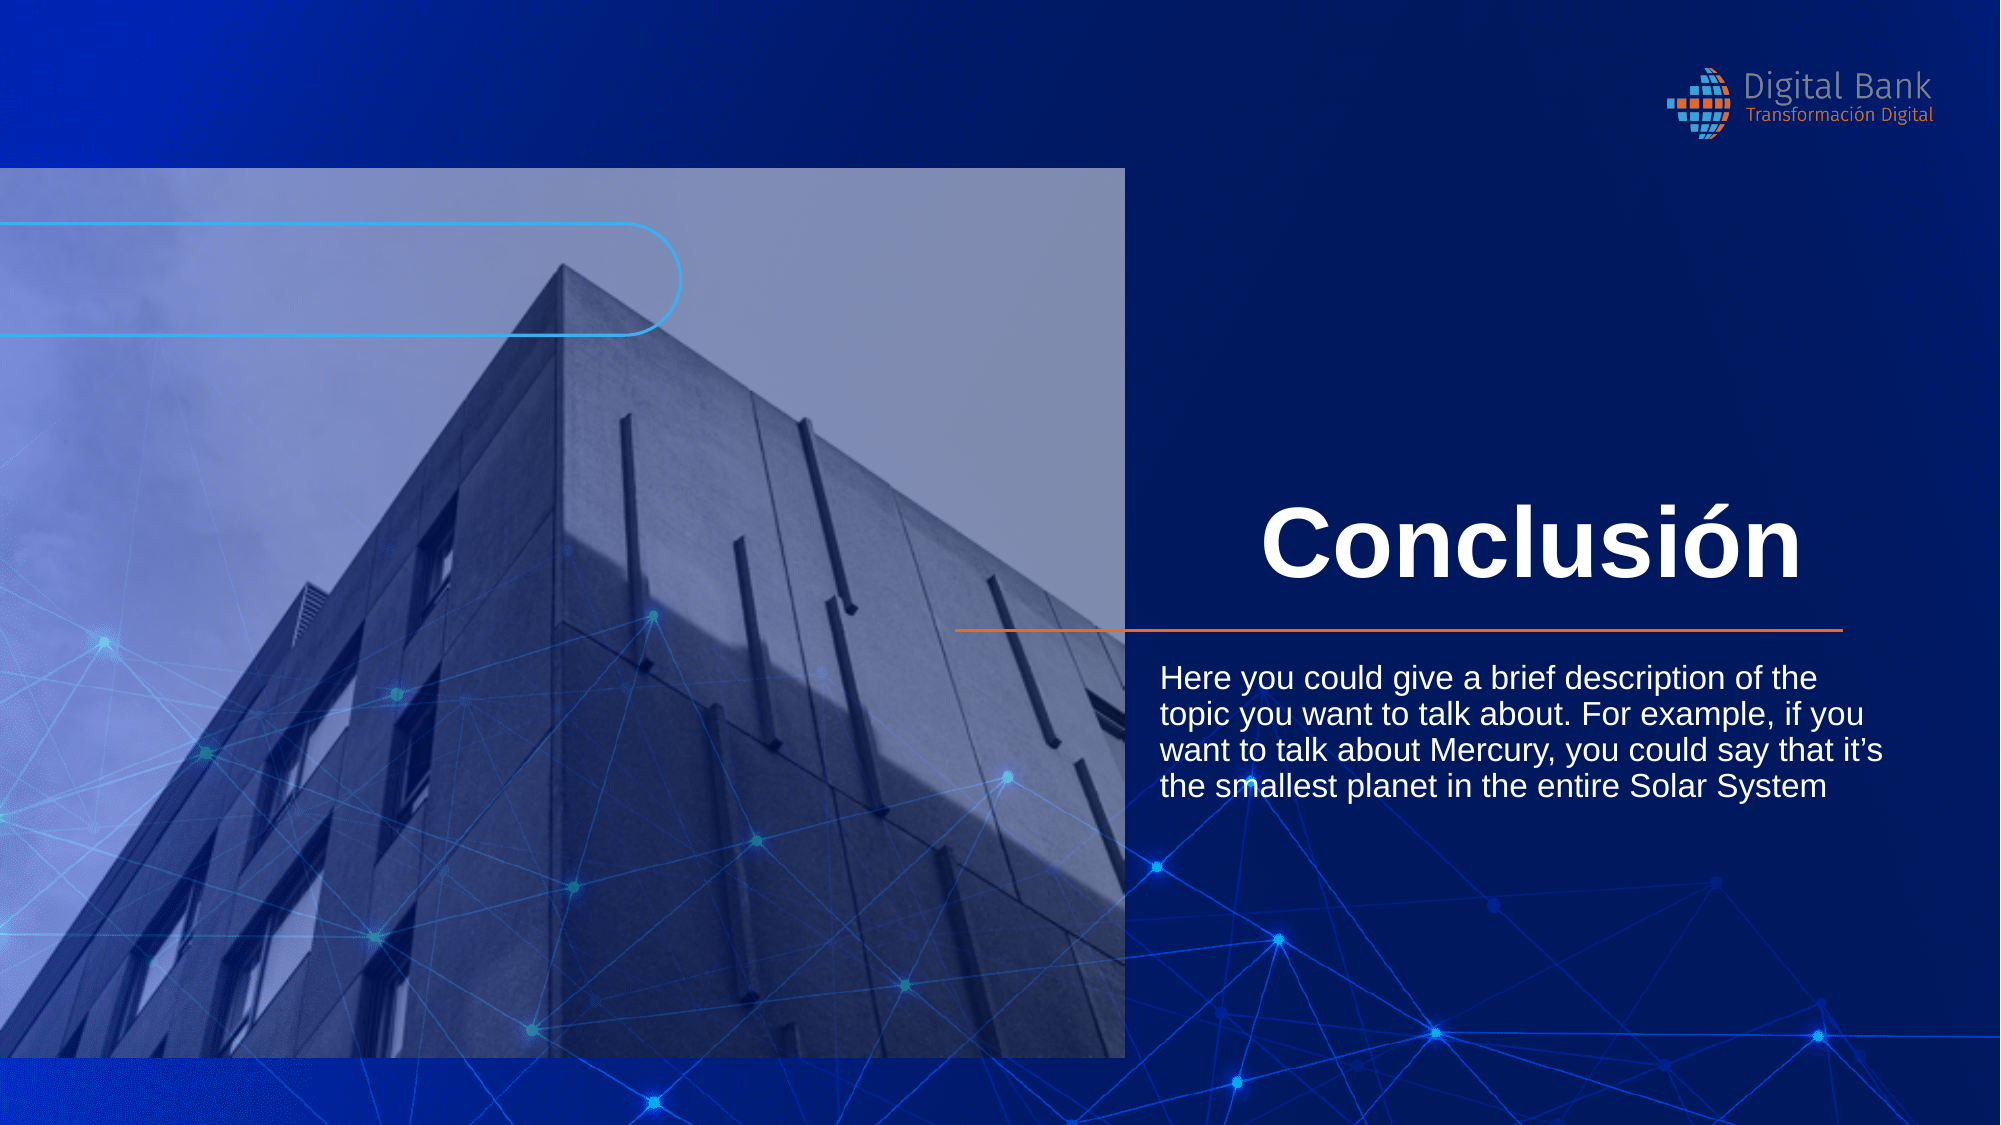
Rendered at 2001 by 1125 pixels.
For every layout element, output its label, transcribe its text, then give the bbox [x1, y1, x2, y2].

picture [0, 0, 2000, 1125]
title Conclusión [1125, 490, 1805, 629]
subtitle Here you could give a brief description of the topic you want to talk about. For example, if you want to talk about Mercury, you could say that it’s the smallest planet in the entire Solar System [1159, 661, 1889, 881]
